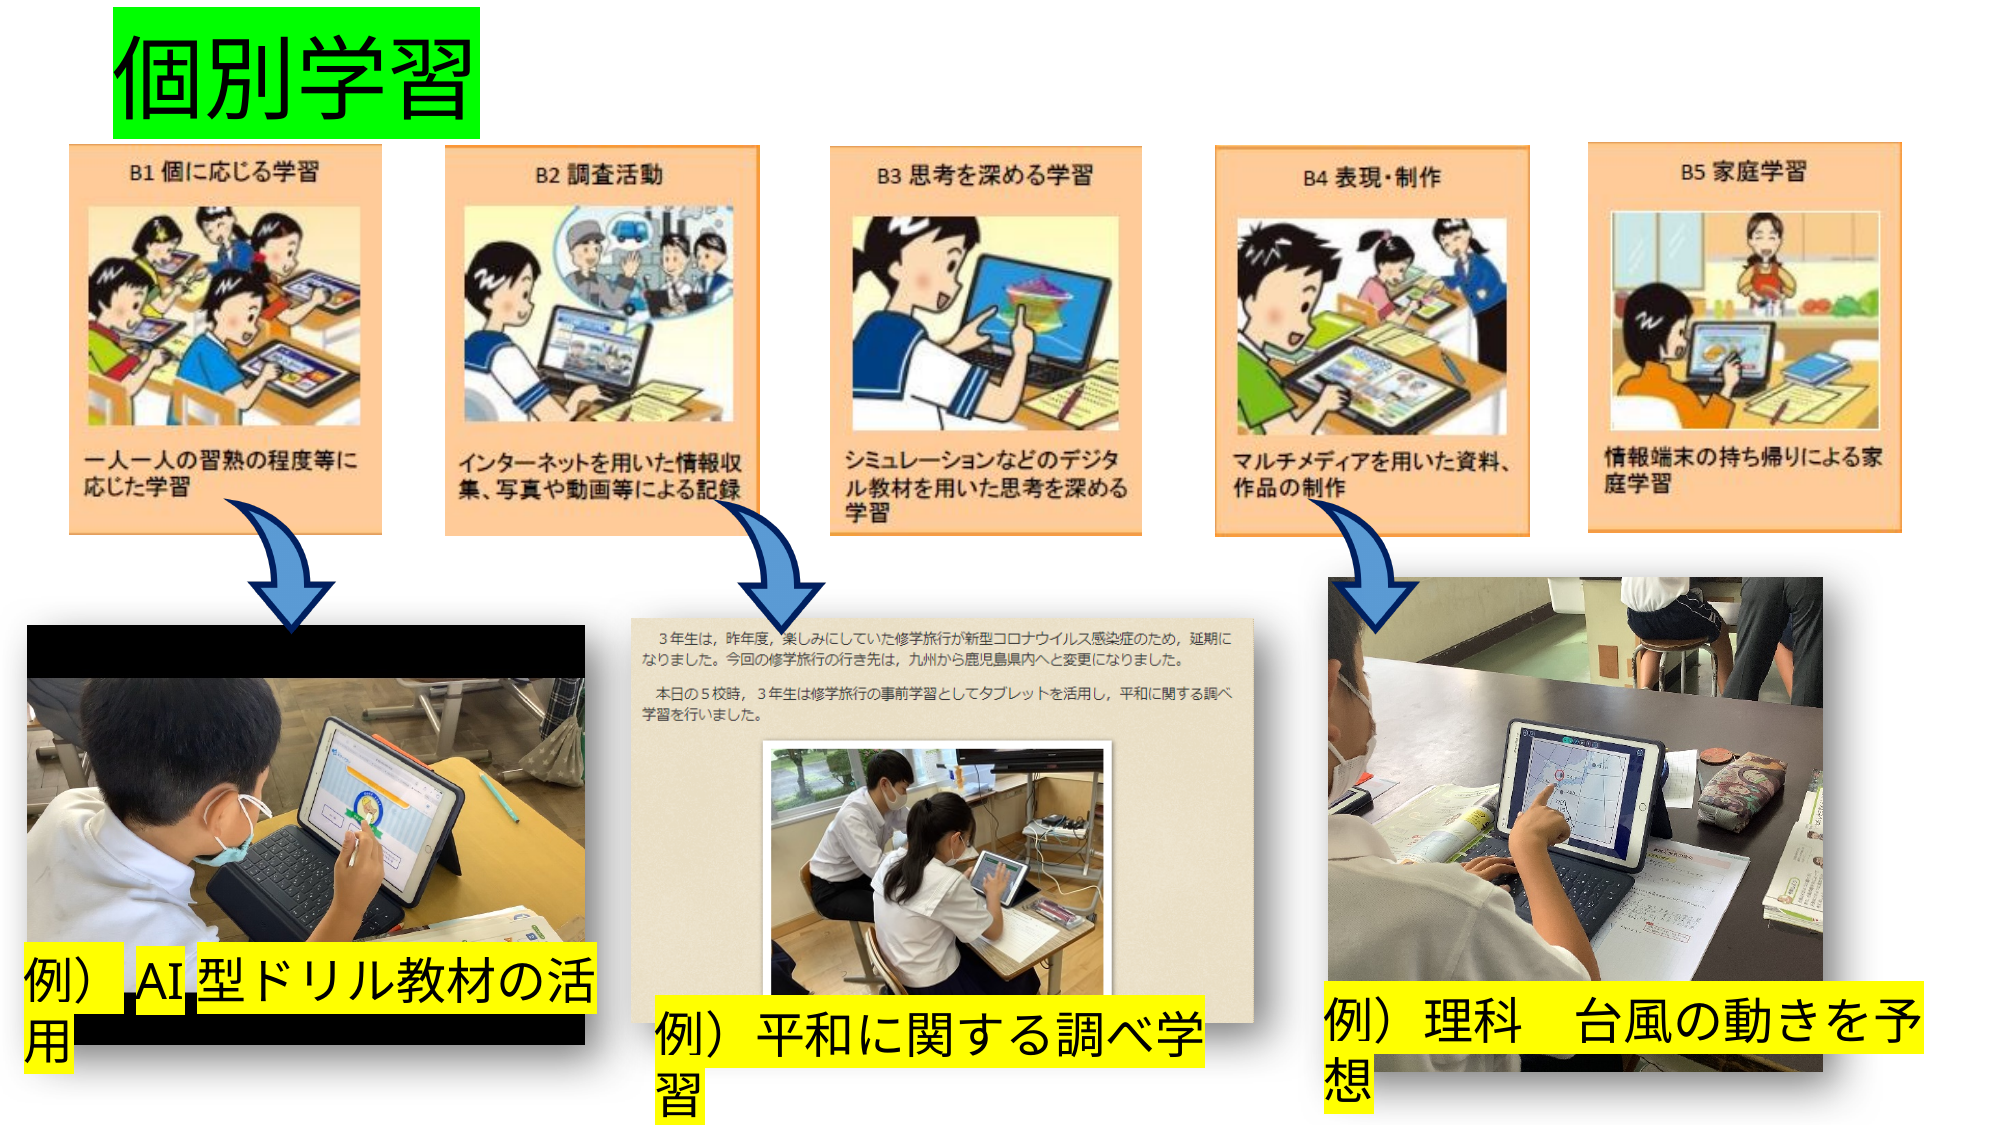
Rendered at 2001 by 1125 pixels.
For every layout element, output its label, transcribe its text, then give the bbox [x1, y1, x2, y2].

picture [27, 491, 585, 1045]
picture [1215, 145, 1823, 1072]
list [69, 144, 382, 535]
text_box 例）理科 台風の動きを予想 [1309, 981, 1973, 1117]
text_box 例）AI型ドリル教材の活用 [9, 942, 614, 1078]
text_box 例）平和に関する調べ学習 [640, 1024, 1245, 1125]
picture [1588, 142, 1903, 533]
title 個別学習 [97, 15, 1823, 151]
picture [445, 145, 1254, 1024]
